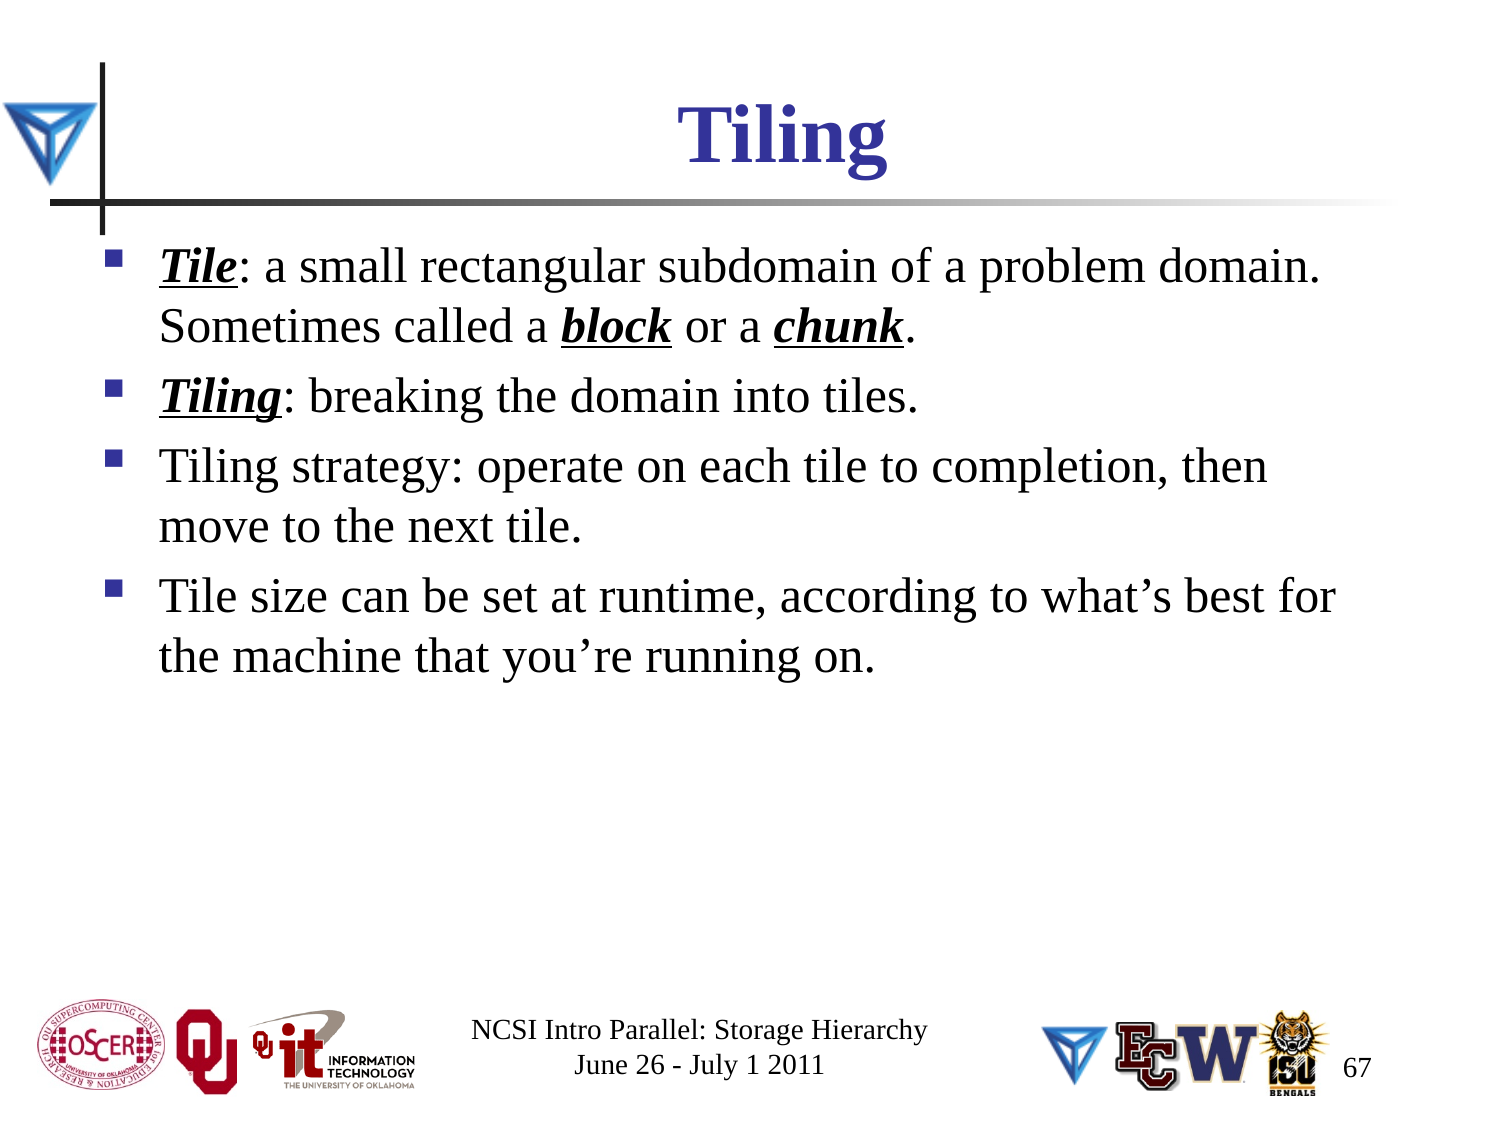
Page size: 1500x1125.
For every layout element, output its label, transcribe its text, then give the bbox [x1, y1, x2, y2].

slide_number 67 [1174, 1015, 1388, 1091]
picture [37, 999, 165, 1090]
picture [0, 99, 99, 190]
text_box NCSI Intro Parallel: Storage Hierarchy June 26 - July 1 2011 [262, 1012, 1138, 1088]
picture [1254, 1091, 1330, 1096]
list Tile: a small rectangular subdomain of a problem domain. Sometimes called a block or a chunk. Tiling: breaking the domain into tiles. Tiling strategy: operate on each tile to completion, then move to the next tile. Tile size can be set at runtime, according to what’s best for the machine that you’re running on. [87, 224, 1388, 1051]
picture [1111, 1051, 1174, 1091]
picture [174, 1051, 425, 1099]
title Tiling [124, 74, 1442, 187]
